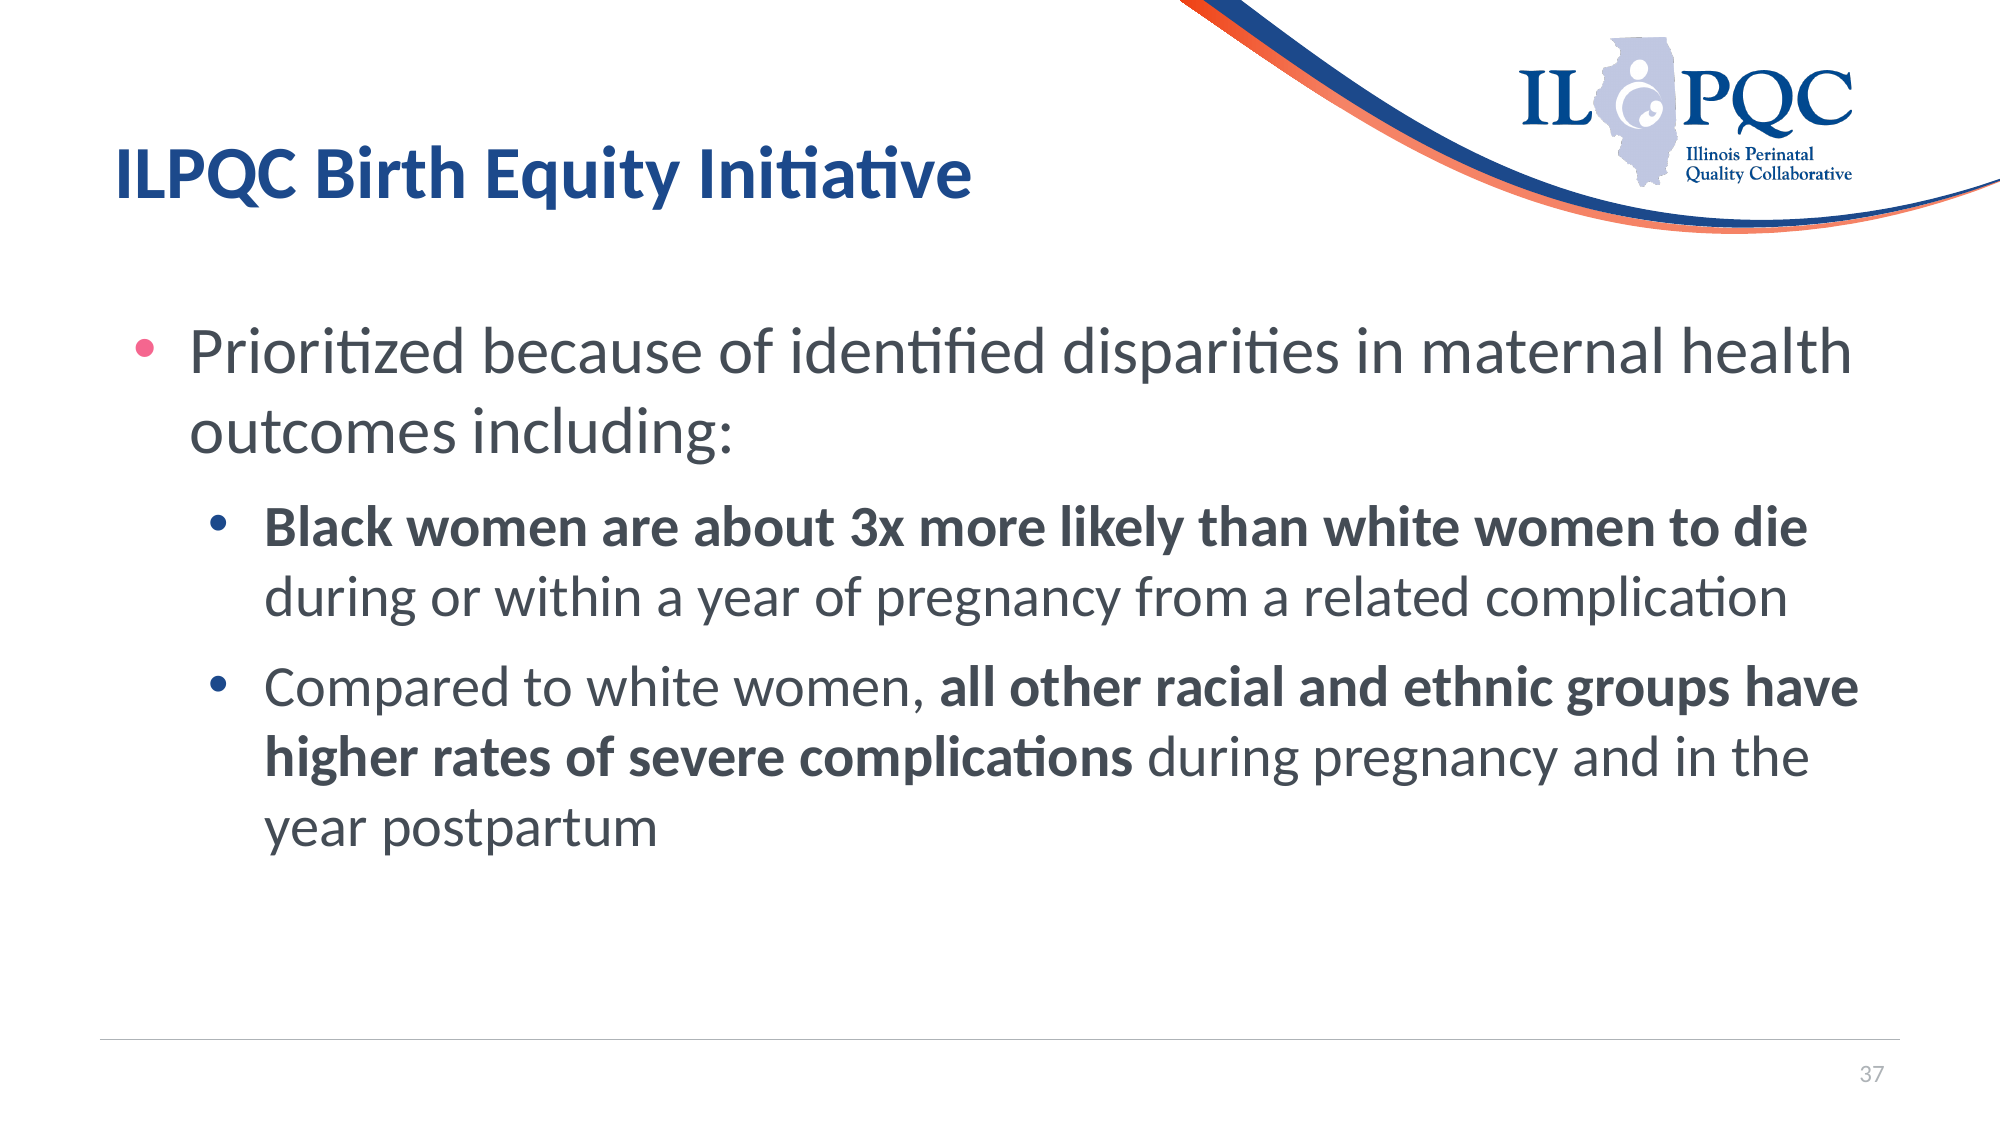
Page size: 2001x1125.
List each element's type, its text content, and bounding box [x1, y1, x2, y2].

list Prioritized because of identified disparities in maternal health outcomes including: Black women are about 3x more likely than white women to die during or within a year of pregnancy from a related complication Compared to white women, all other racial and ethnic groups have higher rates of severe complications during pregnancy and in the year postpartum [99, 299, 1900, 1014]
picture [1519, 37, 1852, 59]
slide_number 37 [1449, 1042, 1900, 1103]
title ILPQC Birth Equity Initiative [99, 59, 1900, 278]
